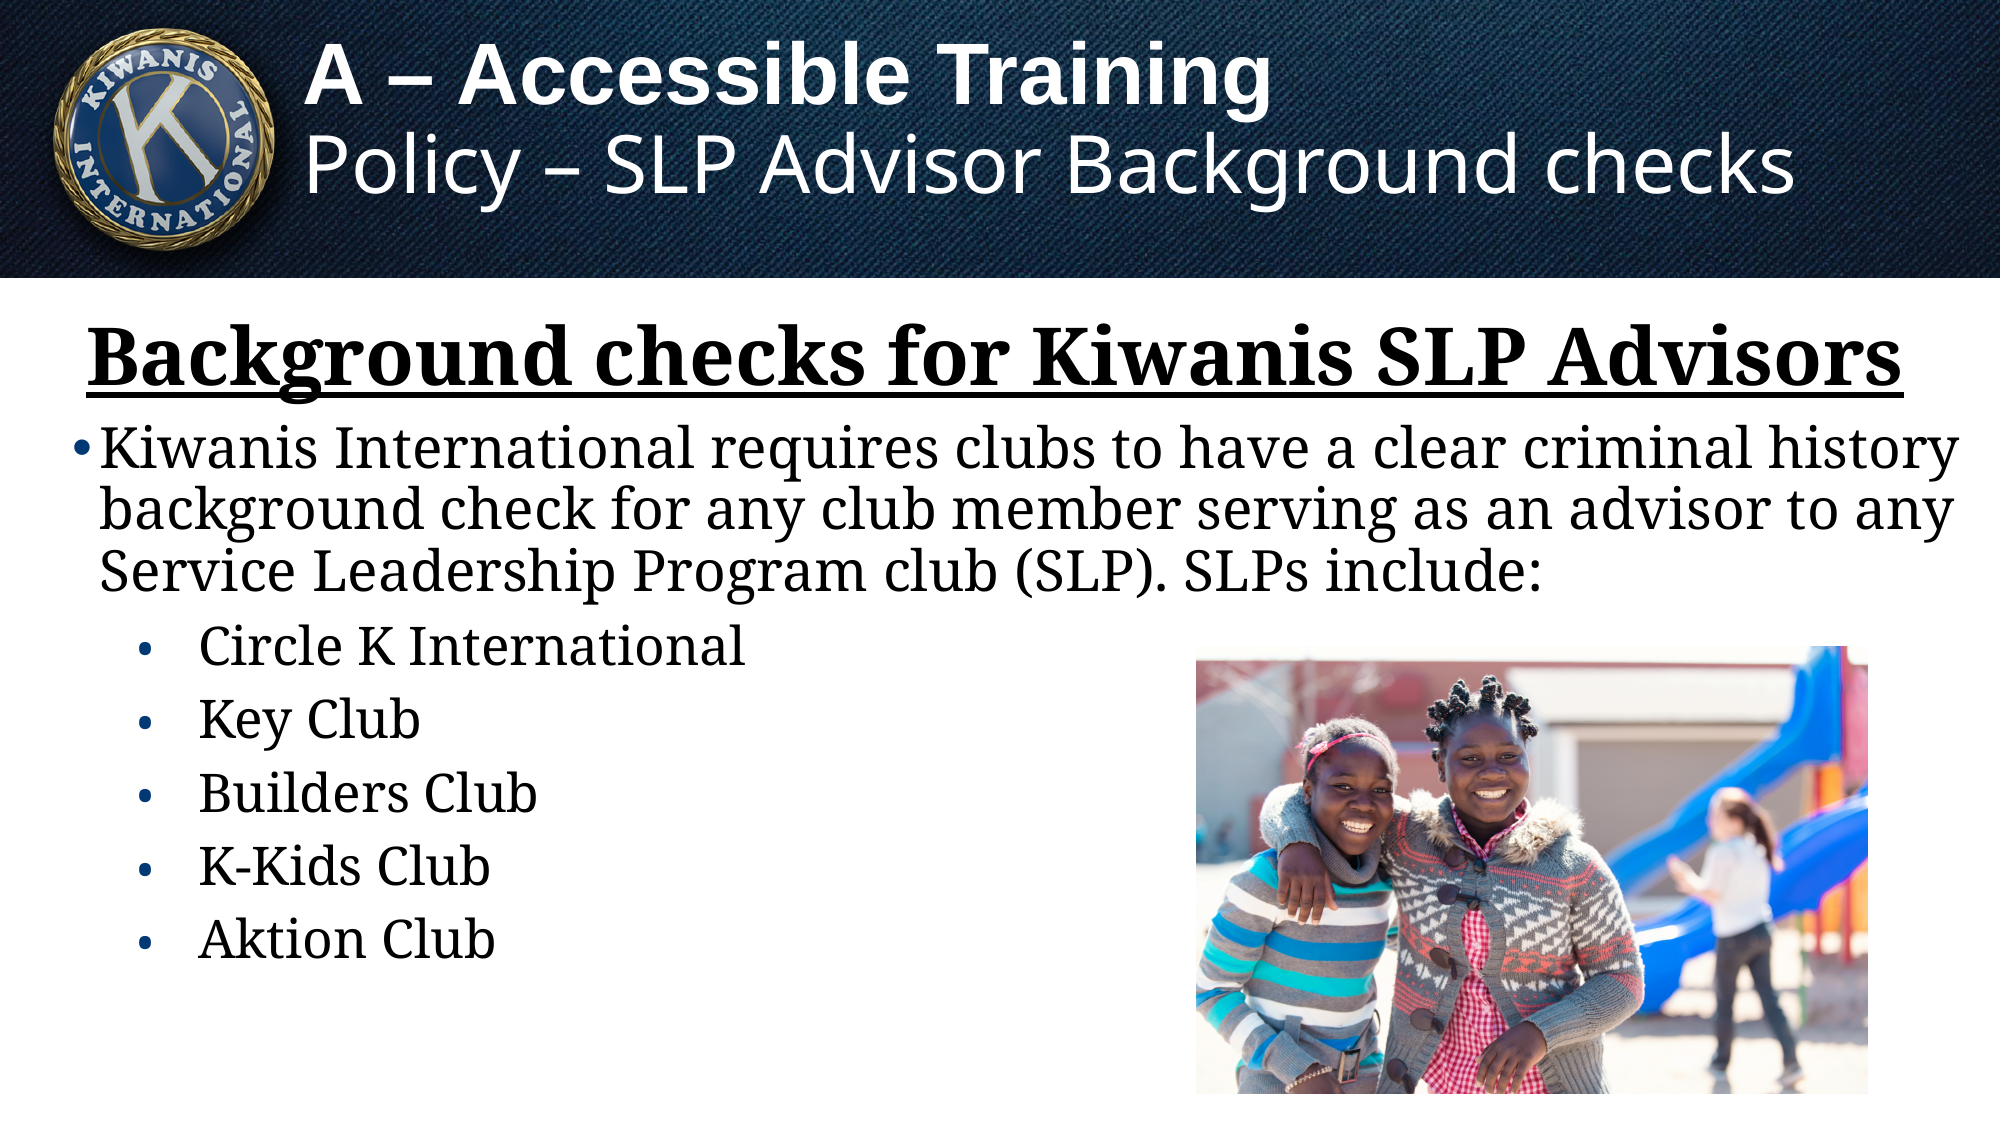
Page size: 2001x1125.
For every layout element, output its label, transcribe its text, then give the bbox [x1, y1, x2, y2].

list Background checks for Kiwanis SLP Advisors Kiwanis International requires clubs to have a clear criminal history background check for any club member serving as an advisor to any Service Leadership Program club (SLP). SLPs include: Circle K International Key Club Builders Club K-Kids Club Aktion Club [57, 301, 1985, 1020]
title A – Accessible Training Policy – SLP Advisor Background checks [287, 12, 1973, 228]
picture [1196, 646, 1868, 1094]
picture [0, 0, 2000, 278]
